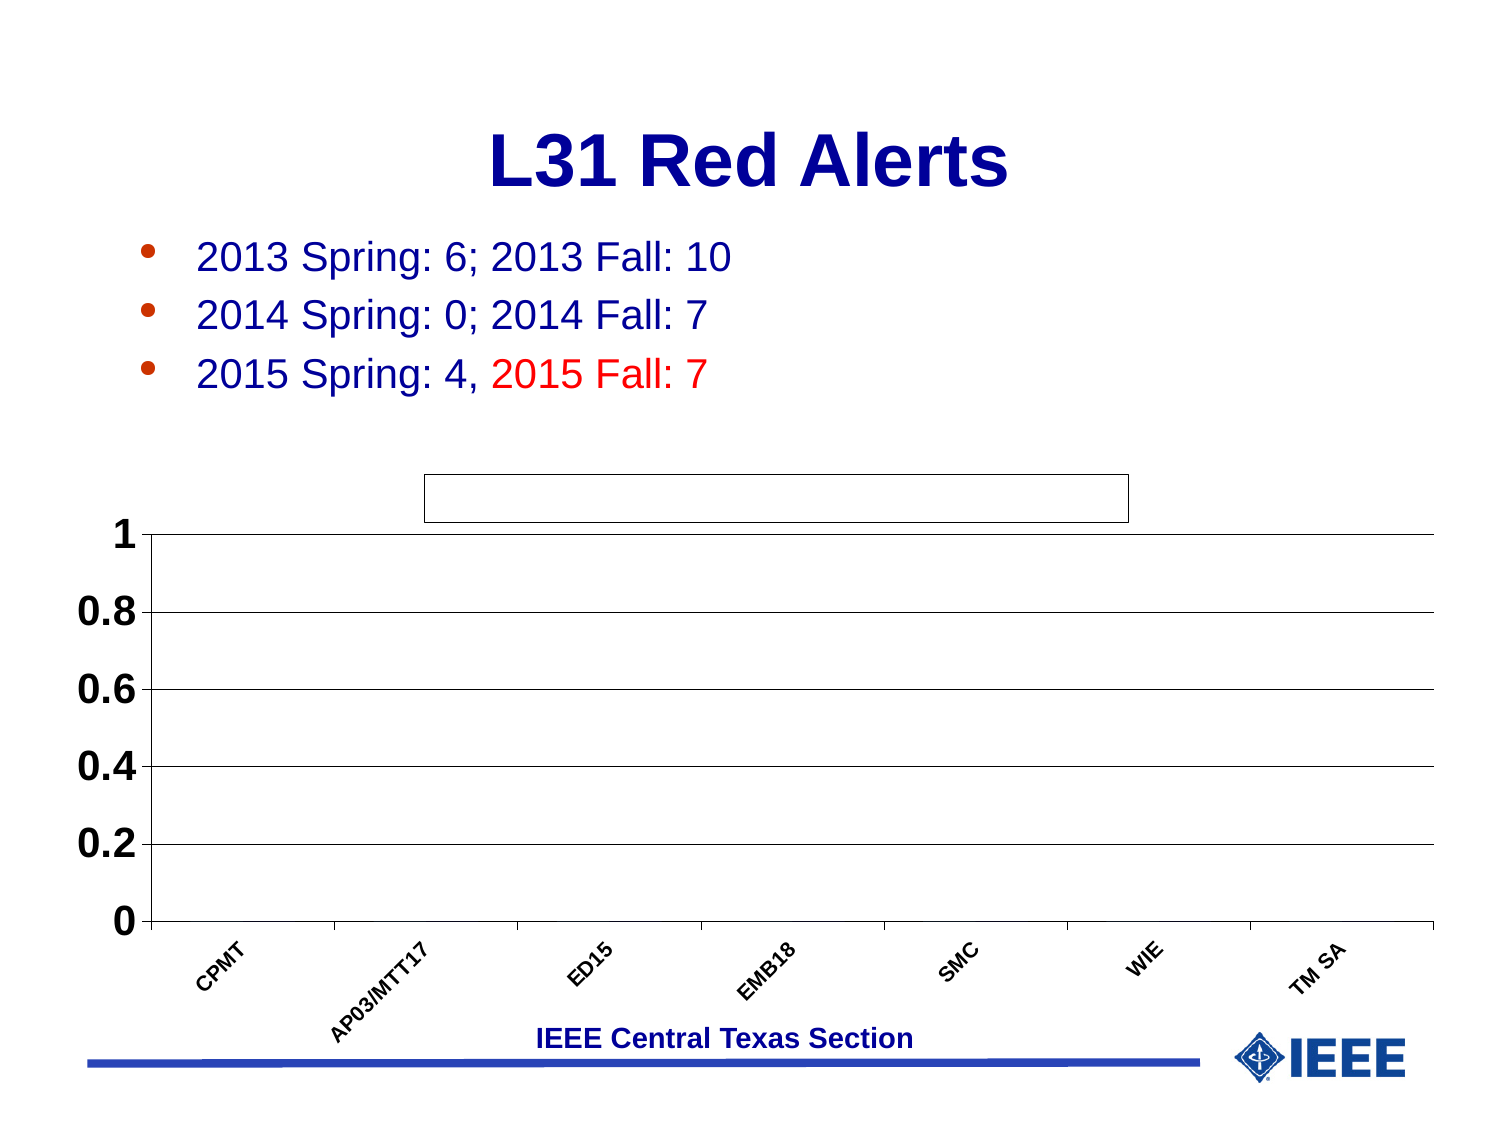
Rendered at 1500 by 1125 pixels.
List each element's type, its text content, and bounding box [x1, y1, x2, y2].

title L31 Red Alerts [112, 62, 1388, 251]
list 2013 Spring: 6; 2013 Fall: 10 2014 Spring: 0; 2014 Fall: 7 2015 Spring: 4, 2015 Fall: 7 [124, 222, 1401, 463]
picture [1231, 1048, 1406, 1084]
chart [51, 464, 1459, 1048]
